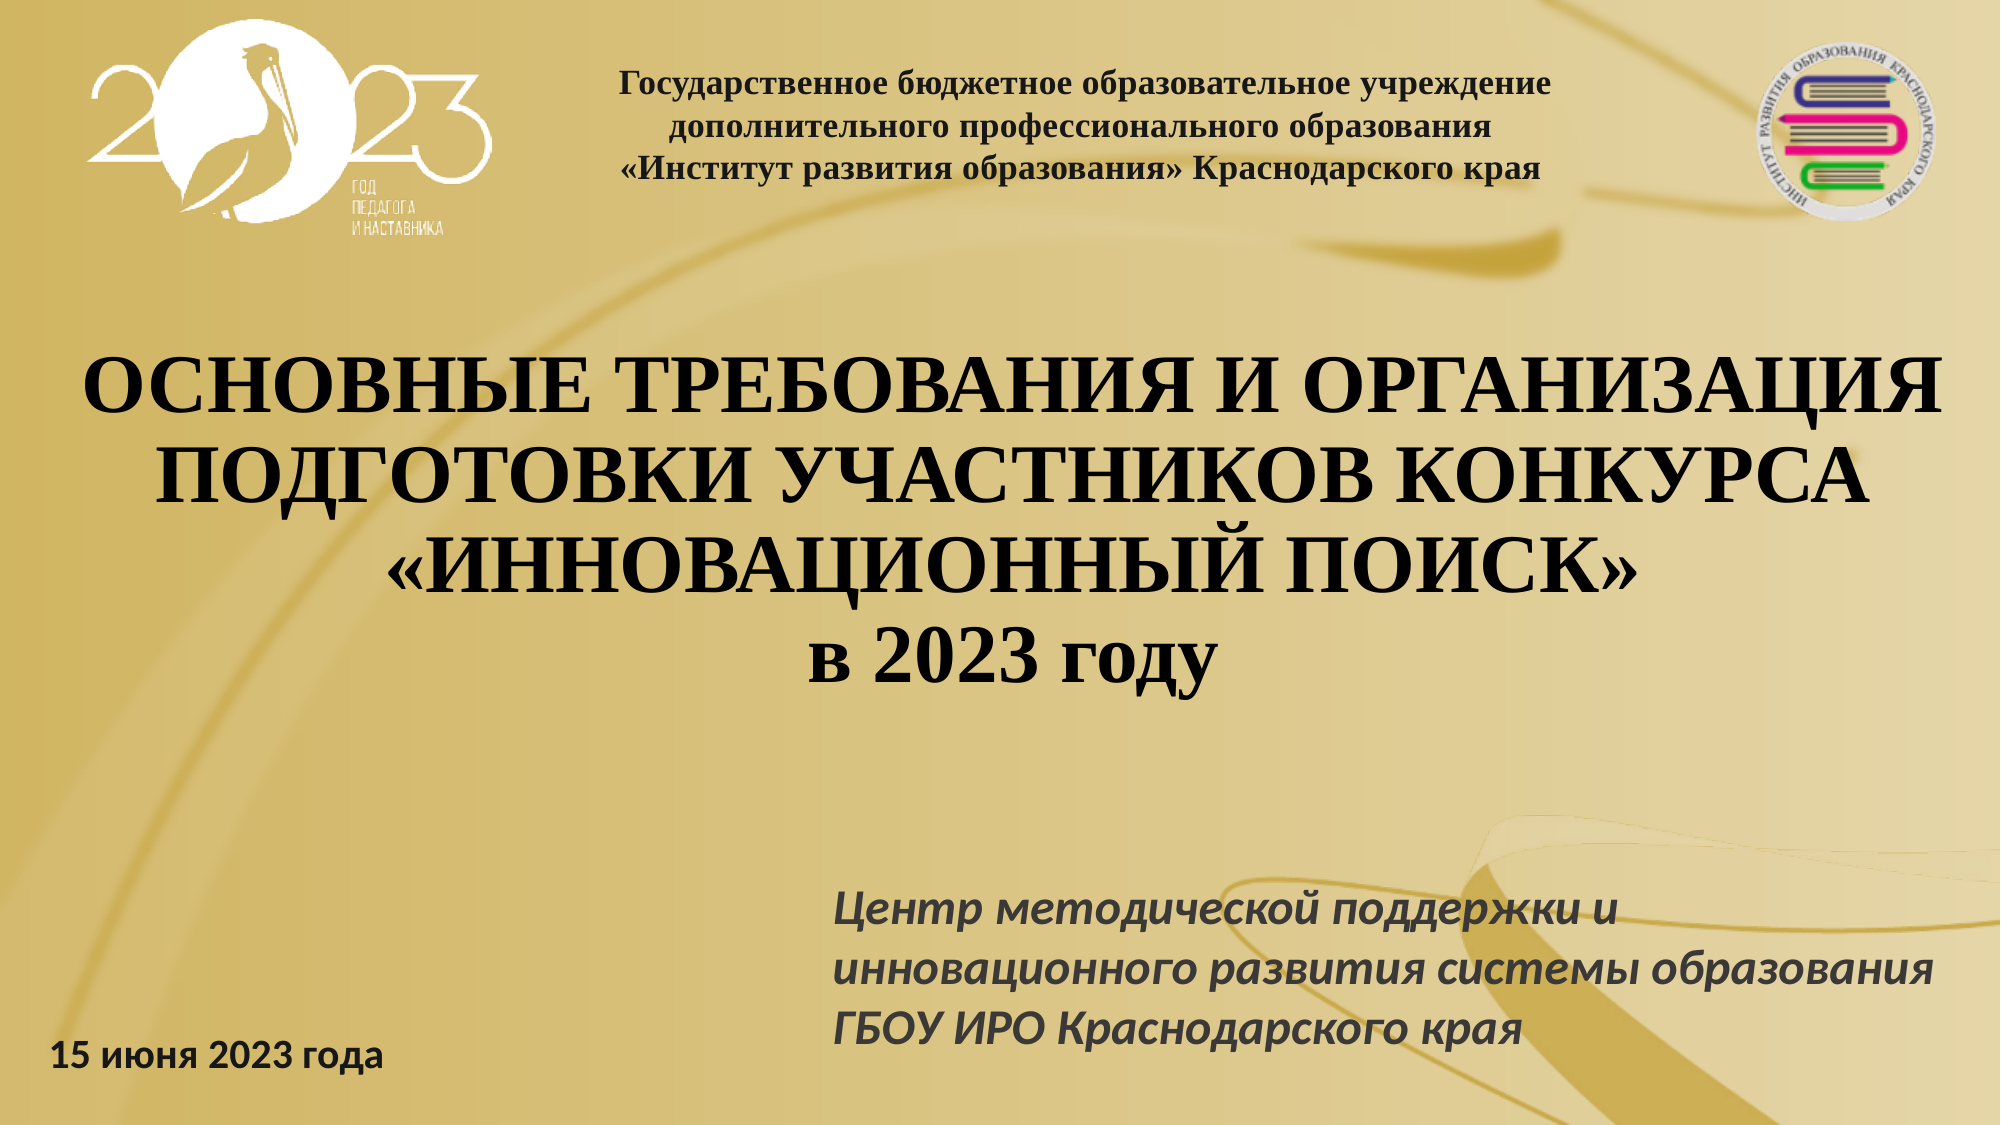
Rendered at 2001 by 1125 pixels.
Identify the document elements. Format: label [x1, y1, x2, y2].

text_box [0, 0, 2000, 1125]
picture [1756, 42, 1936, 222]
